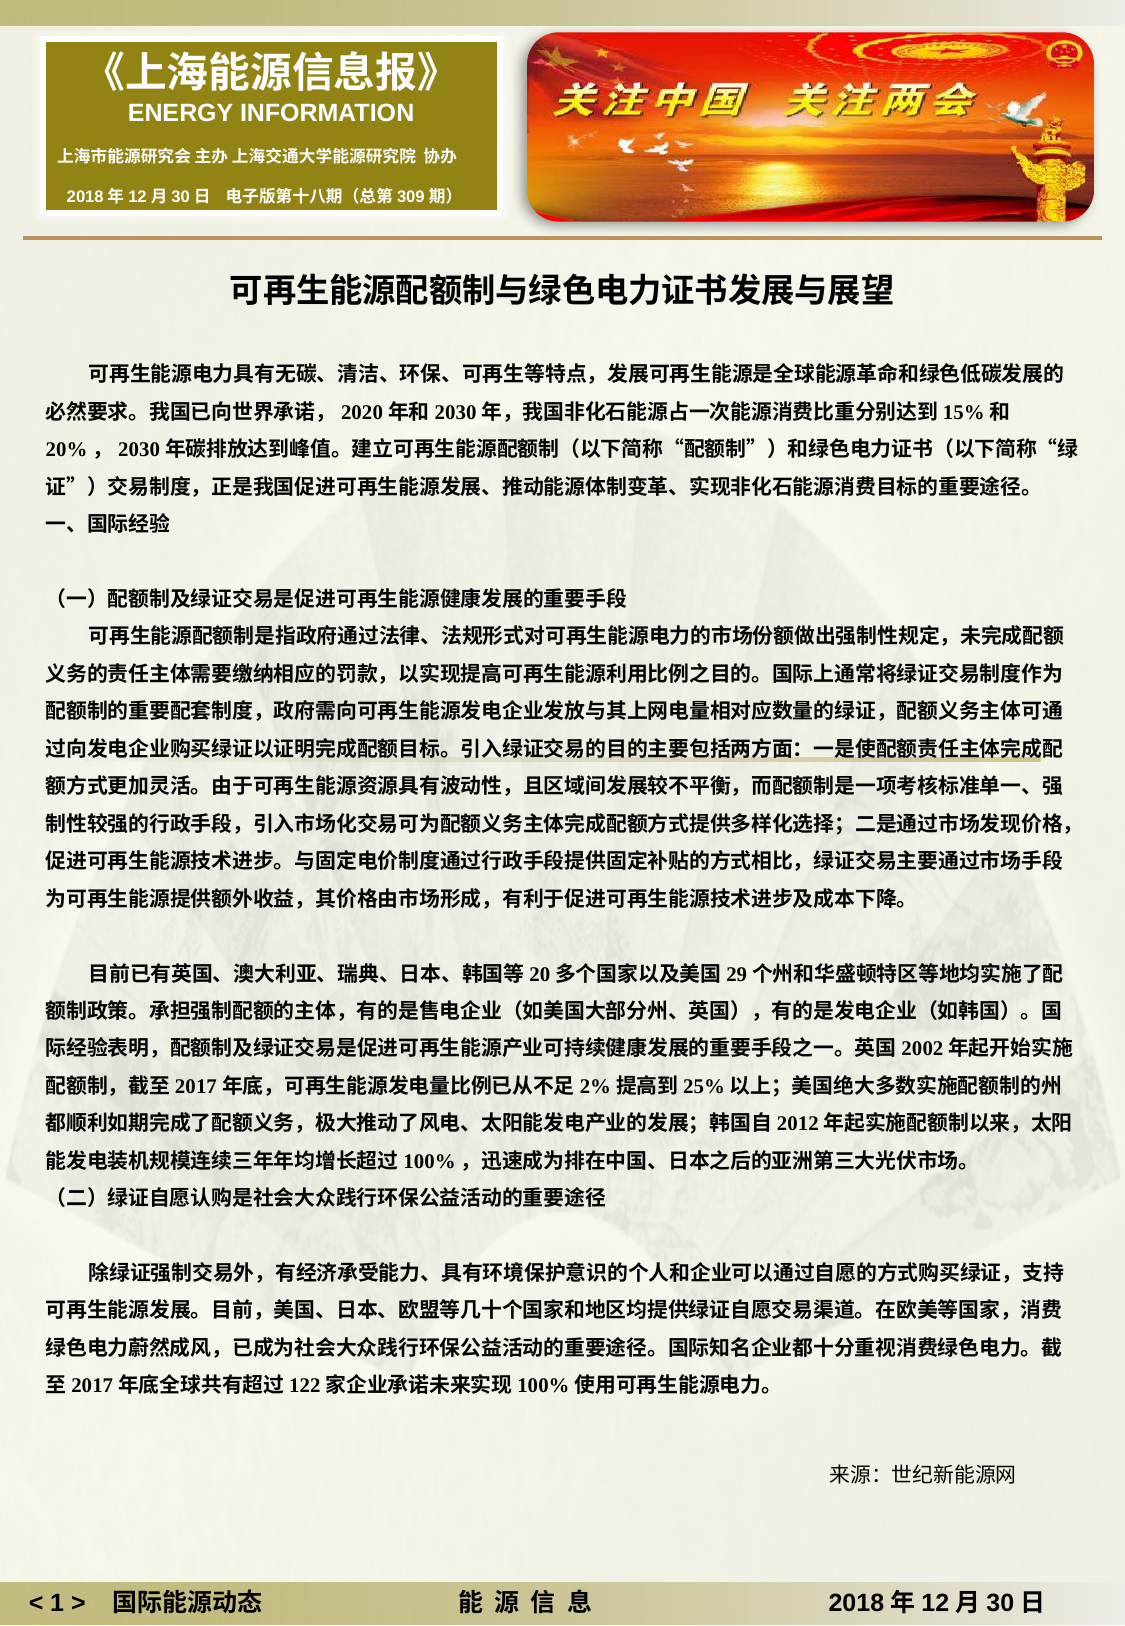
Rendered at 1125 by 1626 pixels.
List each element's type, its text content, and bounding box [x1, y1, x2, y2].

text_box 可再生能源配额制与绿色电力证书发展与展望 [166, 262, 958, 317]
text_box 《上海能源信息报》 ENERGY INFORMATION 上海市能源研究会 主办 上海交通大学能源研究院 协办 2018年12月30日 电子版第十八期（总第309期） [40, 36, 503, 216]
text_box ˂ 1 ˃ 国际能源动态 能 源 信 息 2018年12月30日 [0, 1579, 1125, 1625]
text_box 来源：世纪新能源网 [815, 1442, 1094, 1495]
picture [526, 31, 1095, 223]
text_box 可再生能源电力具有无碳、清洁、环保、可再生等特点，发展可再生能源是全球能源革命和绿色低碳发展的必然要求。我国已向世界承诺，2020年和2030年，我国非化石能源占一次能源消费比重分别达到15%和20%，2030年碳排放达到峰值。建立可再生能源配额制（以下简称“配额制”）和绿色电力证书（以下简称“绿证”）交易制度，正是我国促进可再生能源发展、推动能源体制变革、实现非化石能源消费目标的重要途径。 一、国际经验 （一）配额制及绿证交易是促进可再生能源健康发展的重要手段 可再生能源配额制是指政府通过法律、法规形式对可再生能源电力的市场份额做出强制性规定，未完成配额义务的责任主体需要缴纳相应的罚款，以实现提高可再生能源利用比例之目的。国际上通常将绿证交易制度作为配额制的重要配套制度，政府需向可再生能源发电企业发放与其上网电量相对应数量的绿证，配额义务主体可通过向发电企业购买绿证以证明完成配额目标。引入绿证交易的目的主要包括两方面：一是使配额责任主体完成配额方式更加灵活。由于可再生能源资源具有波动性，且区域间发展较不平衡，而配额制是一项考核标准单一、强制性较强的行政手段，引入市场化交易可为配额义务主体完成配额方式提供多样化选择；二是通过市场发现价格，促进可再生能源技术进步。与固定电价制度通过行政手段提供固定补贴的方式相比，绿证交易主要通过市场手段为可再生能源提供额外收益，其价格由市场形成，有利于促进可再生能源技术进步及成本下降。 目前已有英国、澳大利亚、瑞典、日本、韩国等20多个国家以及美国29个州和华盛顿特区等地均实施了配额制政策。承担强制配额的主体，有的是售电企业（如美国大部分州、英国），有的是发电企业（如韩国）。国际经验表明，配额制及绿证交易是促进可再生能源产业可持续健康发展的重要手段之一。英国2002年起开始实施配额制，截至2017年底，可再生能源发电量比例已从不足2%提高到25%以上；美国绝大多数实施配额制的州都顺利如期完成了配额义务，极大推动了风电、太阳能发电产业的发展；韩国自2012年起实施配额制以来，太阳能发电装机规模连续三年年均增长超过100%，迅速成为排在中国、日本之后的亚洲第三大光伏市场。 （二）绿证自愿认购是社会大众践行环保公益活动的重要途径 除绿证强制交易外，有经济承受能力、具有环境保护意识的个人和企业可以通过自愿的方式购买绿证，支持可再生能源发展。目前，美国、日本、欧盟等几十个国家和地区均提供绿证自愿交易渠道。在欧美等国家，消费绿色电力蔚然成风，已成为社会大众践行环保公益活动的重要途径。国际知名企业都十分重视消费绿色电力。截至2017年底全球共有超过122家企业承诺未来实现100%使用可再生能源电力。 [30, 341, 1094, 1442]
